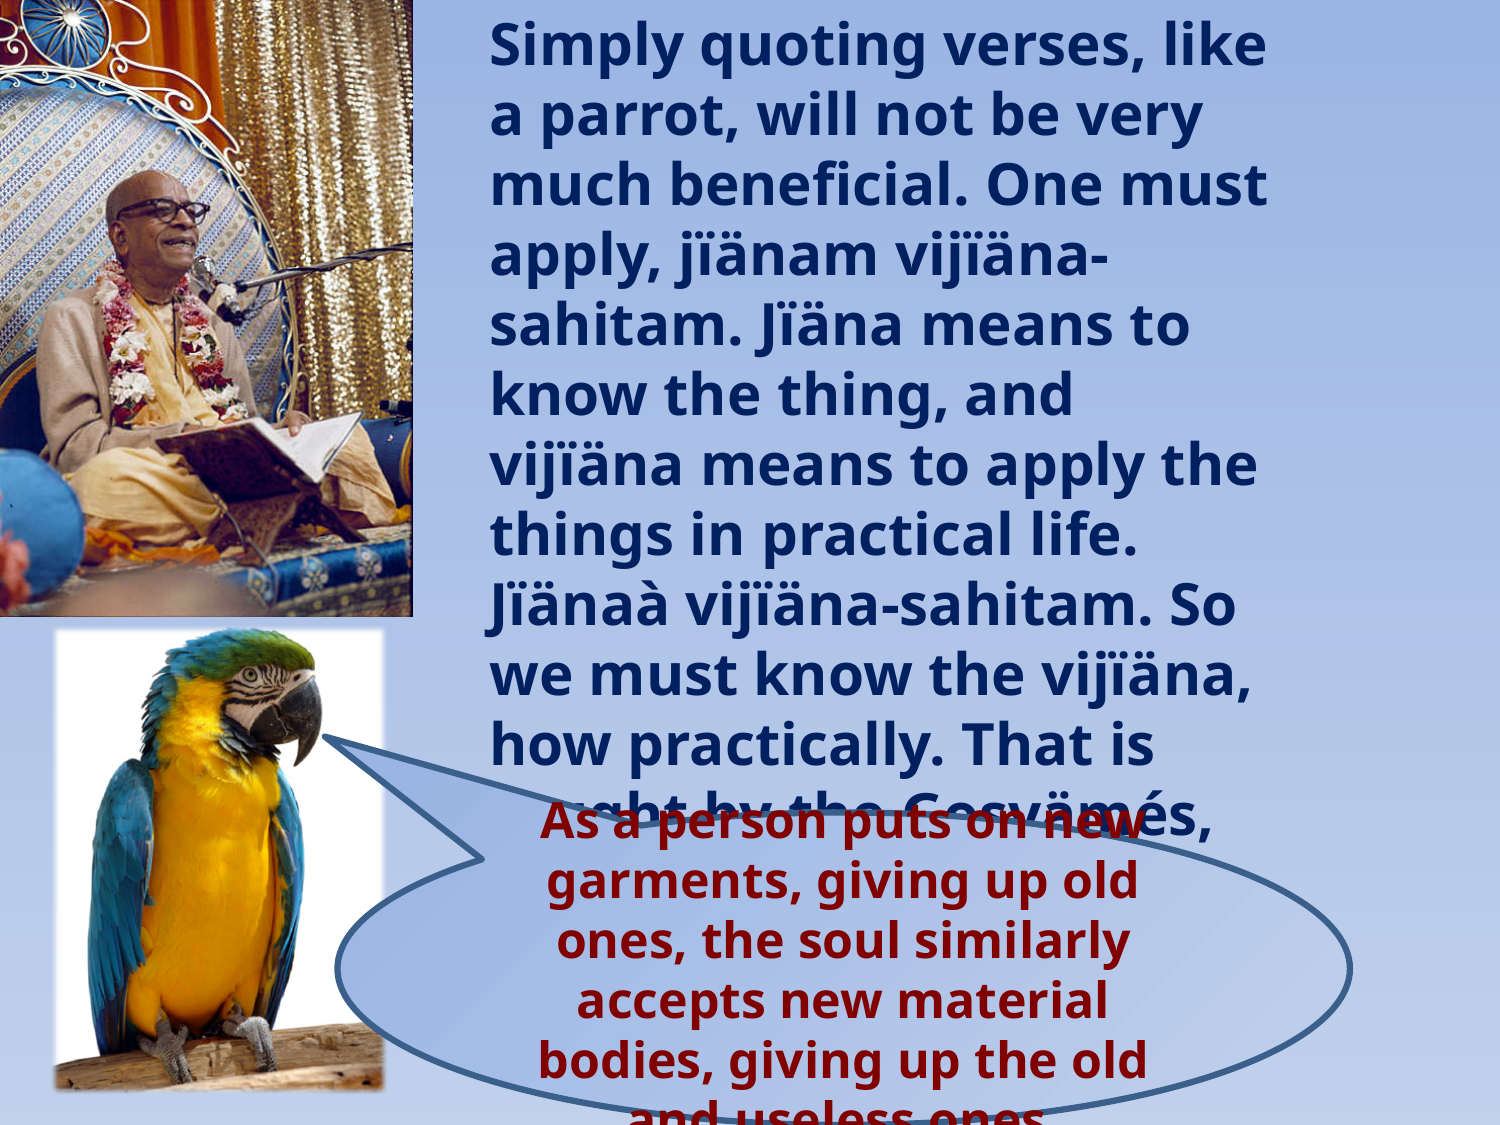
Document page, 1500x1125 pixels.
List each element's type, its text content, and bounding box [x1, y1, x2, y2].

picture [51, 626, 387, 1094]
picture [0, 0, 413, 617]
text_box As a person puts on new garments, giving up old ones, the soul similarly accepts new material bodies, giving up the old and useless ones. [396, 753, 1354, 1125]
text_box Simply quoting verses, like a parrot, will not be very much beneficial. One must apply, jïänam vijïäna-sahitam. Jïäna means to know the thing, and vijïäna means to apply the things in practical life. Jïänaà vijïäna-sahitam. So we must know the vijïäna, how practically. That is taught by the Gosvämés, Lec. NOD 73 [474, 0, 1300, 896]
